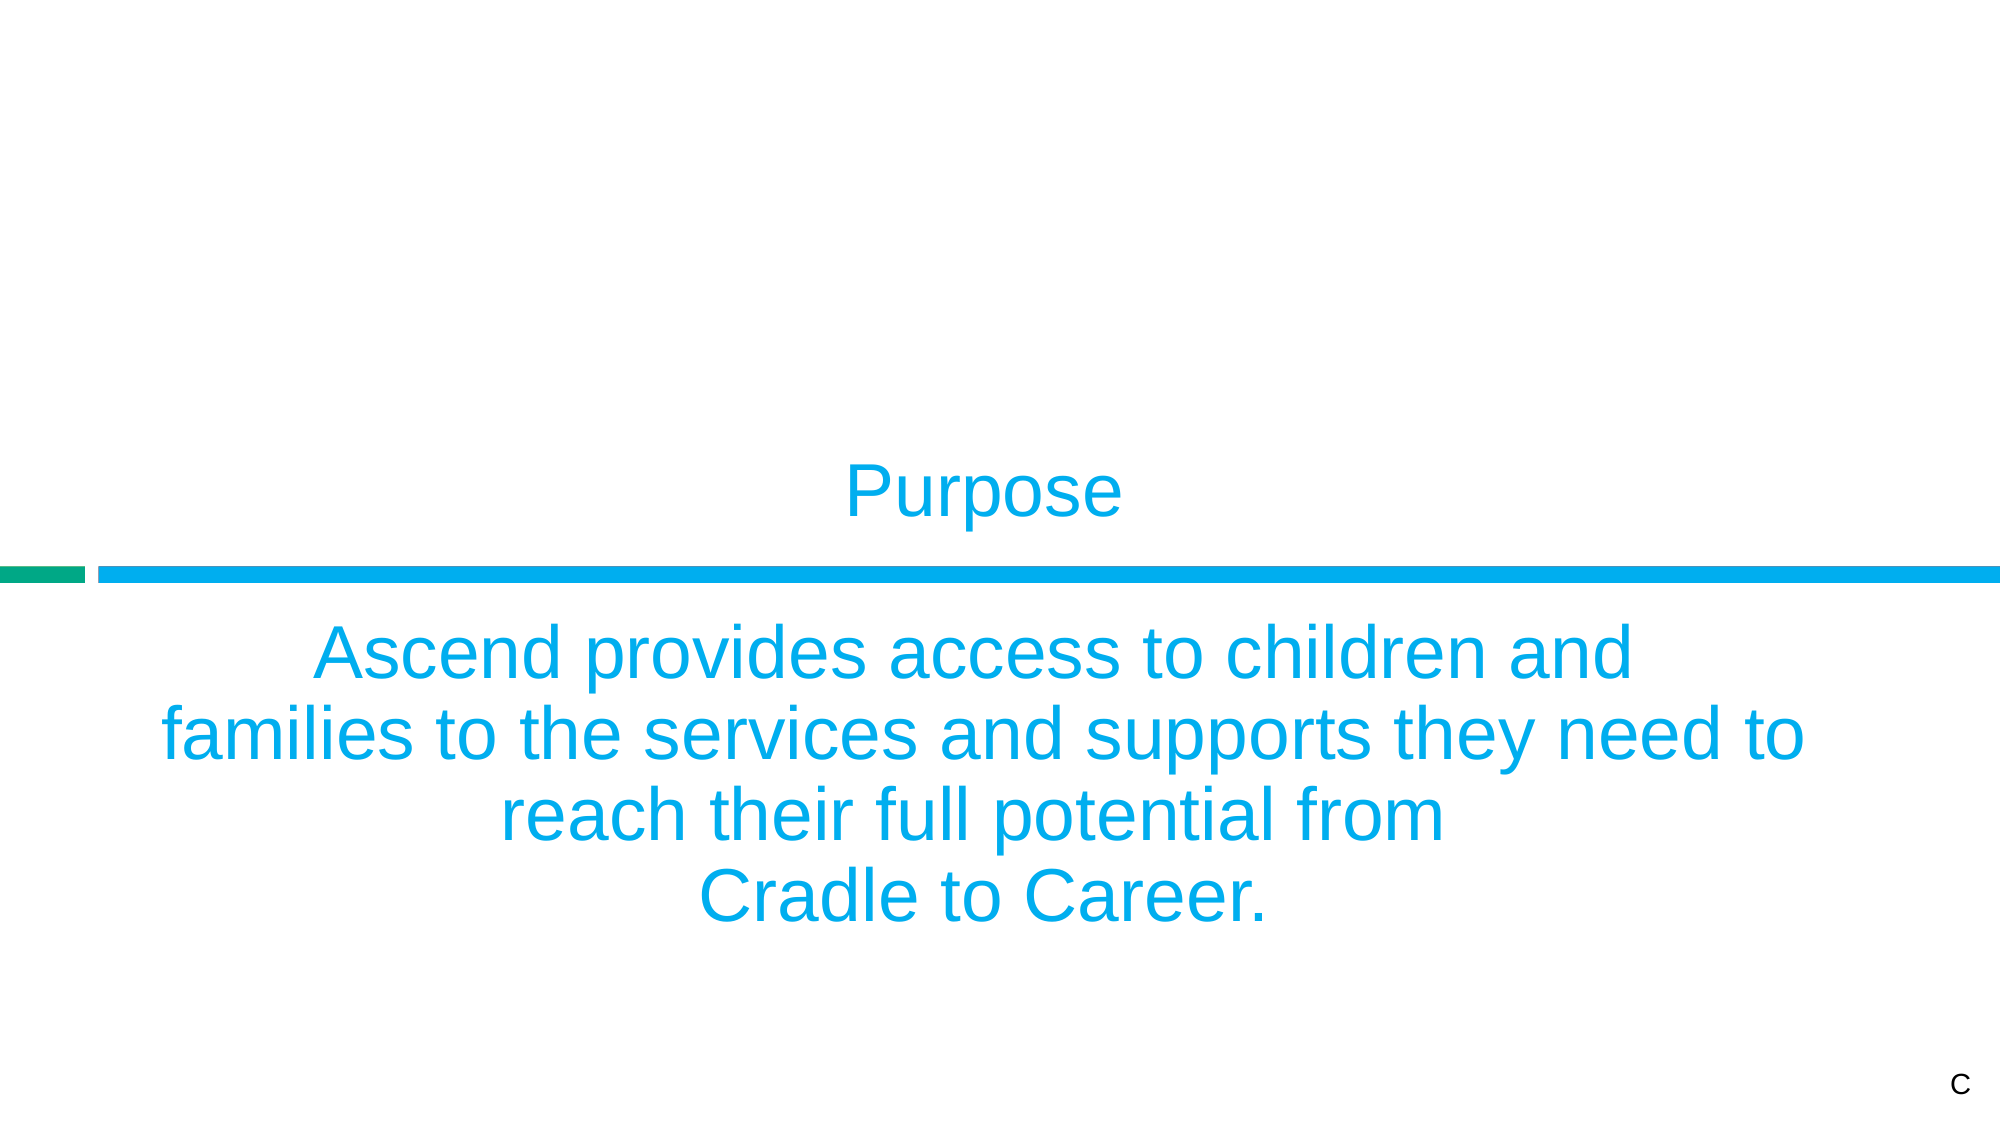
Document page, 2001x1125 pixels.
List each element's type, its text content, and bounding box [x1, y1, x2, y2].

title Purpose Ascend provides access to children and families to the services and supports they need to reach their full potential from Cradle to Career. [82, 399, 1885, 946]
text_box C [1935, 1049, 2000, 1115]
